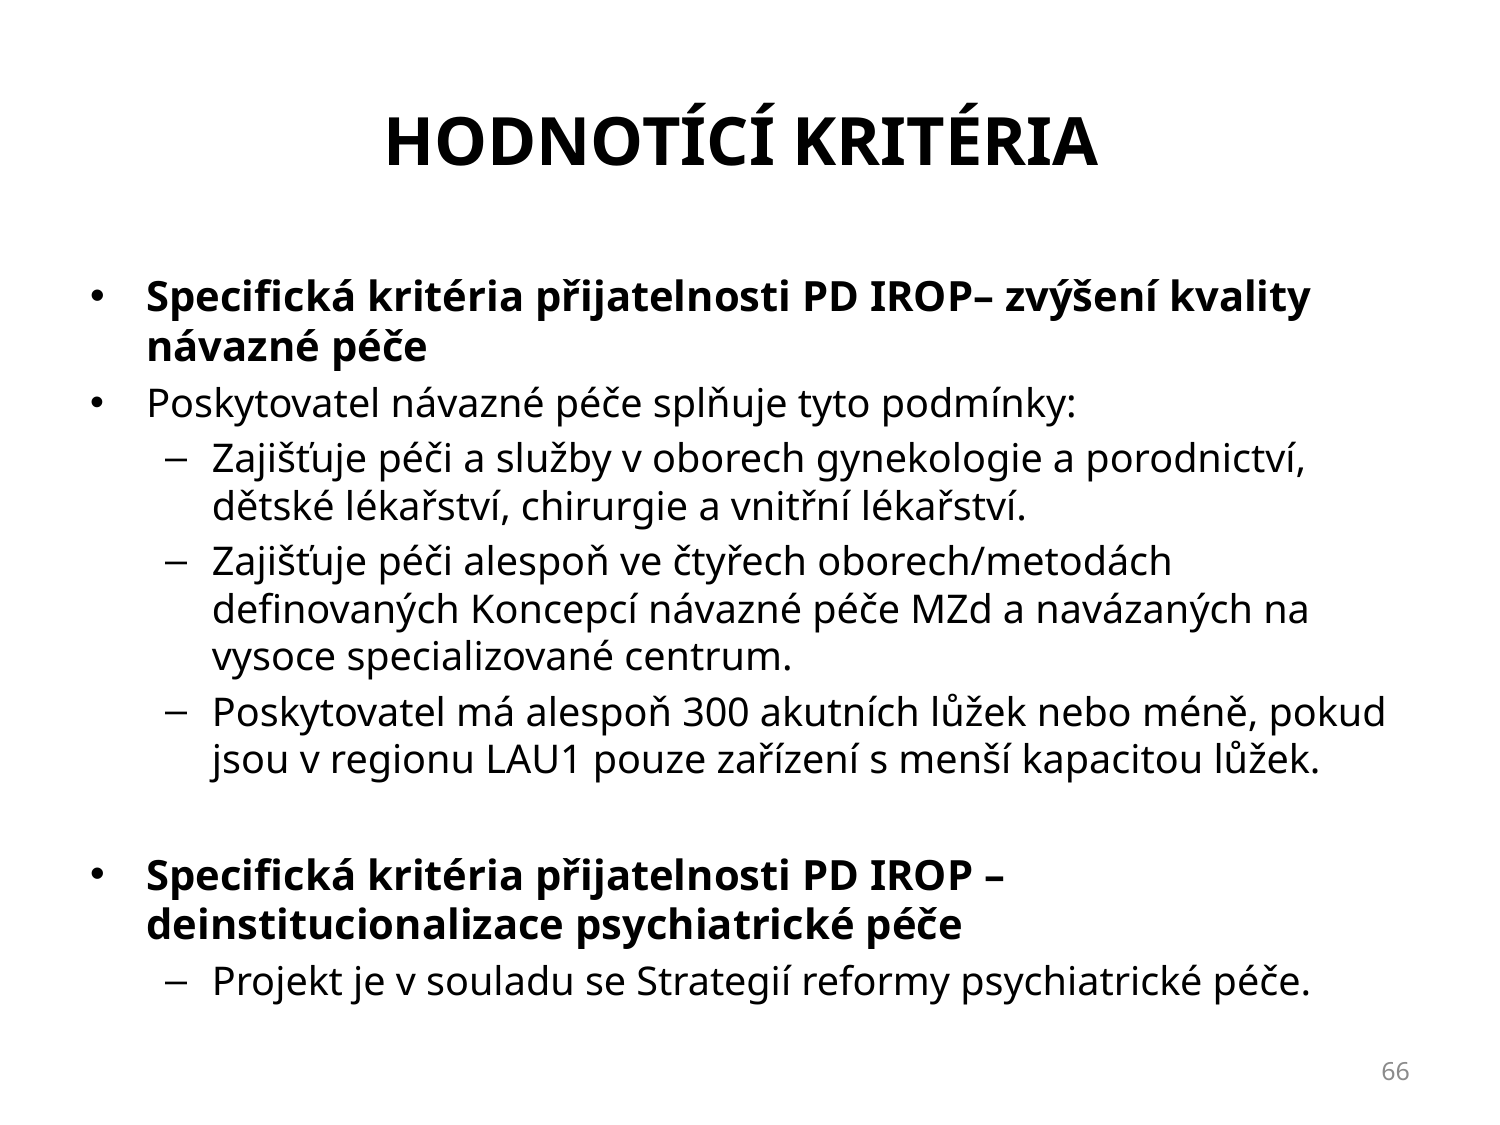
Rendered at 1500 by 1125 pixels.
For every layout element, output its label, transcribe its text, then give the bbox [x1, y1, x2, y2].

slide_number 66 [1074, 1042, 1425, 1103]
title Hodnotící kritéria [75, 45, 1425, 233]
list Specifická kritéria přijatelnosti PD IROP– zvýšení kvality návazné péče Poskytovatel návazné péče splňuje tyto podmínky: Zajišťuje péči a služby v oborech gynekologie a porodnictví, dětské lékařství, chirurgie a vnitřní lékařství. Zajišťuje péči alespoň ve čtyřech oborech/metodách definovaných Koncepcí návazné péče MZd a navázaných na vysoce specializované centrum. Poskytovatel má alespoň 300 akutních lůžek nebo méně, pokud jsou v regionu LAU1 pouze zařízení s menší kapacitou lůžek. Specifická kritéria přijatelnosti PD IROP – deinstitucionalizace psychiatrické péče Projekt je v souladu se Strategií reformy psychiatrické péče. [75, 262, 1425, 1005]
